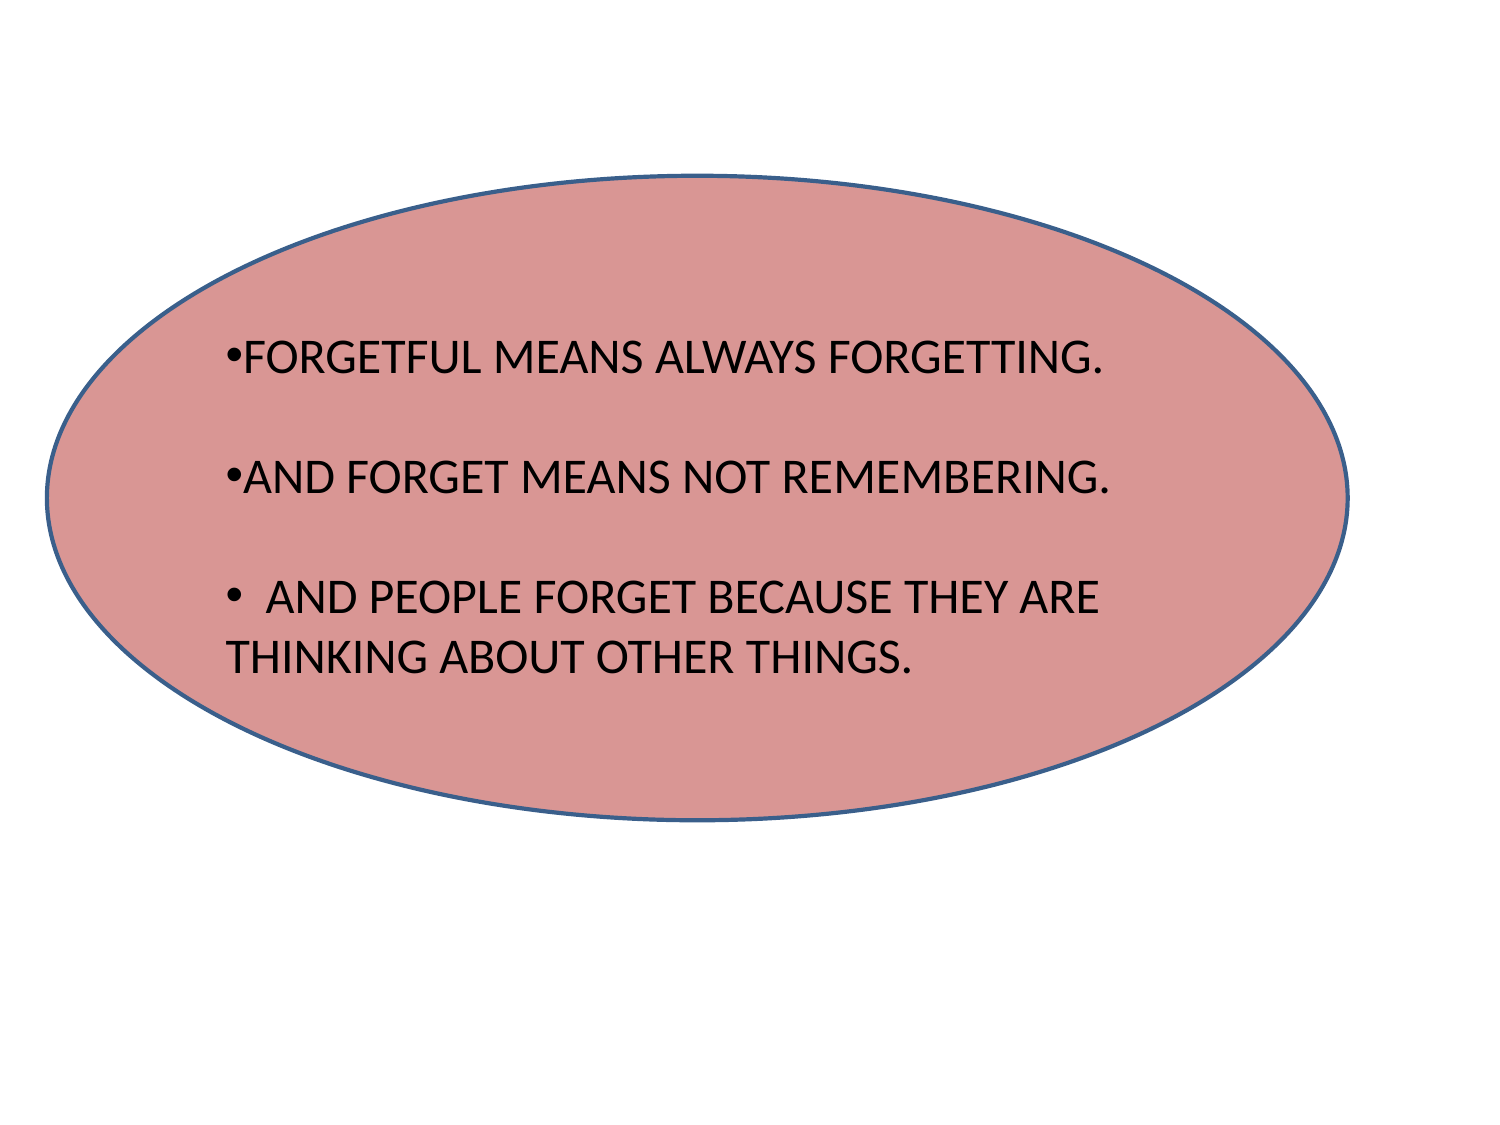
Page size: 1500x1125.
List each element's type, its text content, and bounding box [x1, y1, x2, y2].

text_box [44, 173, 1350, 823]
text_box FORGETFUL MEANS ALWAYS FORGETTING. AND FORGET MEANS NOT REMEMBERING. AND PEOPLE FORGET BECAUSE THEY ARE THINKING ABOUT OTHER THINGS. [210, 316, 1137, 737]
